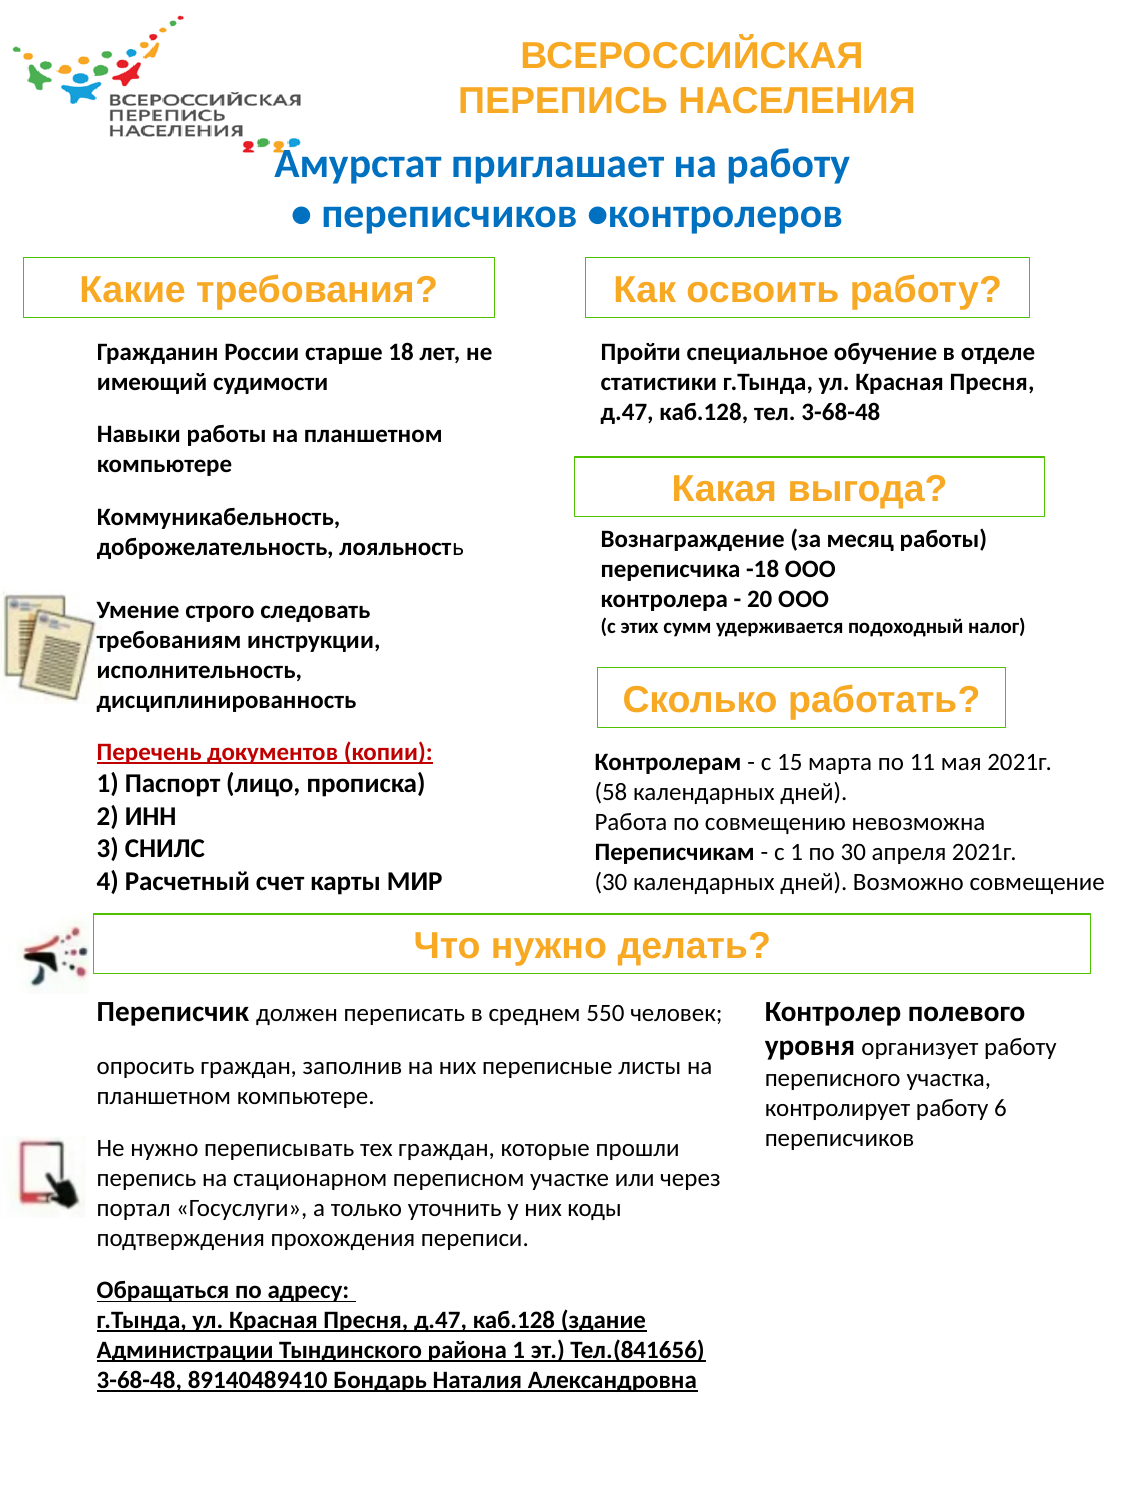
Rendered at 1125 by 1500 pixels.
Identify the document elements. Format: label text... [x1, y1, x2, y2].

text_box Амурстат приглашает на работу • переписчиков •контролеров [210, 128, 915, 244]
picture [0, 902, 90, 994]
text_box Контролер полевого уровня организует работу переписного участка, контролирует работу 6 переписчиков [750, 984, 1125, 1159]
text_box Что нужно делать? [93, 913, 1091, 974]
text_box Переписчик должен переписать в среднем 550 человек; опросить граждан, заполнив на них переписные листы на планшетном компьютере. Не нужно переписывать тех граждан, которые прошли перепись на стационарном переписном участке или через портал «Госуслуги», а только уточнить у них коды подтверждения прохождения переписи. Обращаться по адресу: г.Тында, ул. Красная Пресня, д.47, каб.128 (здание Администрации Тындинского района 1 эт.) Тел.(841656) 3-68-48, 89140489410 Бондарь Наталия Александровна [81, 984, 744, 1401]
text_box Сколько работать? [597, 667, 1006, 728]
text_box Контролерам - с 15 марта по 11 мая 2021г. (58 календарных дней). Работа по совмещению невозможна Переписчикам - с 1 по 30 апреля 2021г. (30 календарных дней). Возможно совмещение [579, 738, 1125, 903]
picture [0, 0, 328, 170]
text_box Какая выгода? [574, 456, 1045, 517]
text_box Вознаграждение (за месяц работы) переписчика -18 ООО контролера - 20 ООО (с этих сумм удерживается подоходный налог) [585, 515, 1075, 646]
text_box Как освоить работу? [585, 257, 1030, 318]
text_box Гражданин России старше 18 лет, не имеющий судимости Навыки работы на планшетном компьютере Коммуникабельность, доброжелательность, лояльность [82, 328, 573, 568]
picture [0, 1136, 86, 1218]
text_box Умение строго следовать требованиям инструкции, исполнительность, дисциплинированность Перечень документов (копии): 1) Паспорт (лицо, прописка) 2) ИНН 3) СНИЛС 4) Расчетный счет карты МИР [81, 585, 497, 903]
picture [0, 585, 103, 704]
text_box Пройти специальное обучение в отделе статистики г.Тында, ул. Красная Пресня, д.47, каб.128, тел. 3-68-48 [585, 328, 1057, 433]
text_box ВСЕРОССИЙСКАЯ ПЕРЕПИСЬ НАСЕЛЕНИЯ [398, 23, 987, 129]
text_box Какие требования? [23, 257, 495, 318]
